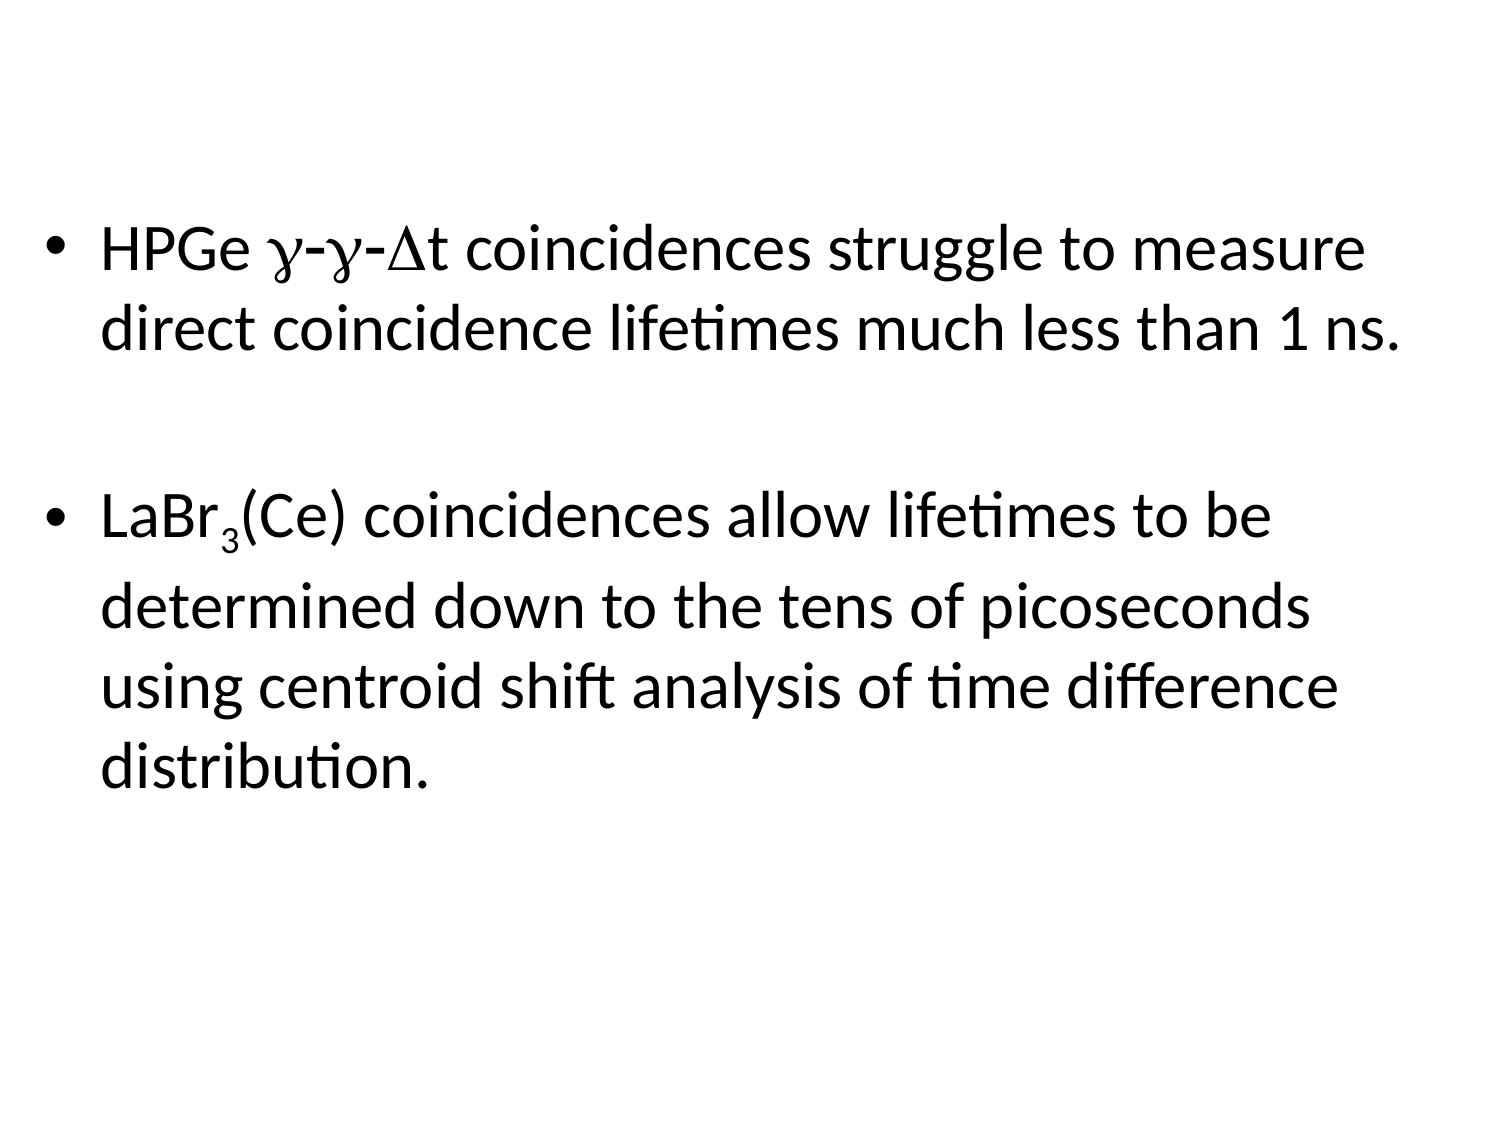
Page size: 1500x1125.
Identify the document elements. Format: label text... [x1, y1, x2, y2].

list HPGe g-g-Dt coincidences struggle to measure direct coincidence lifetimes much less than 1 ns. LaBr3(Ce) coincidences allow lifetimes to be determined down to the tens of picoseconds using centroid shift analysis of time difference distribution. [29, 196, 1447, 939]
